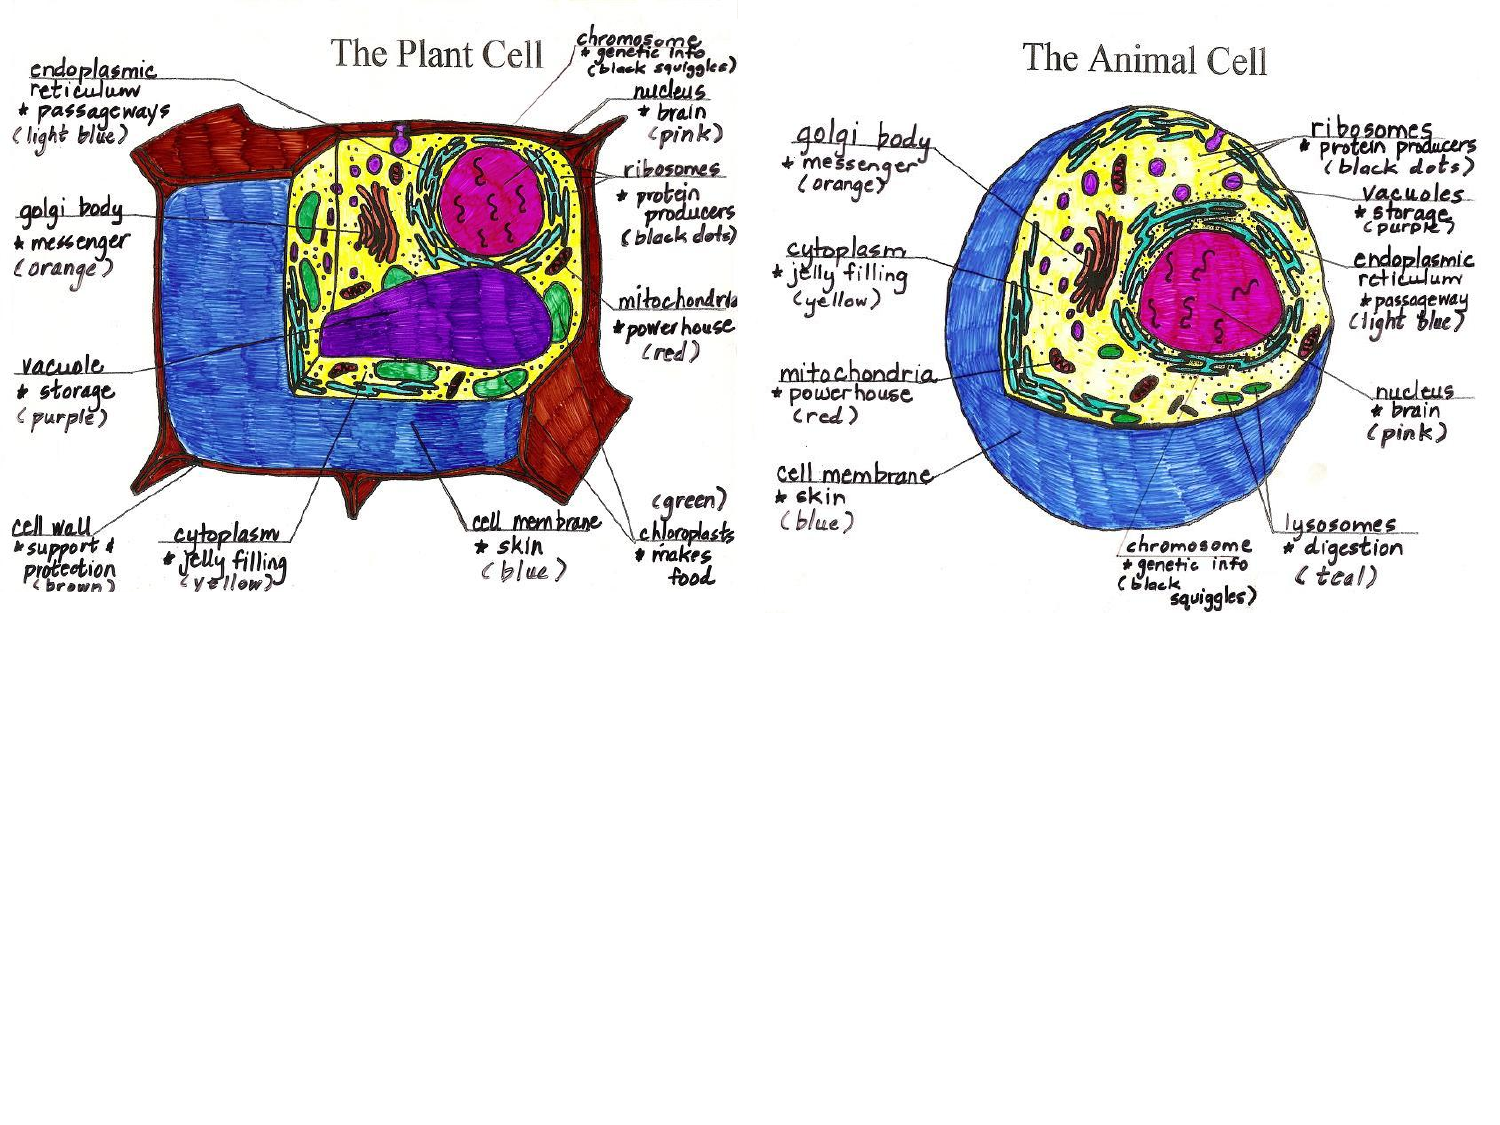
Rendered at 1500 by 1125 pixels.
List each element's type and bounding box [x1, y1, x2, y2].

picture [0, 0, 738, 592]
picture [749, 0, 1482, 613]
